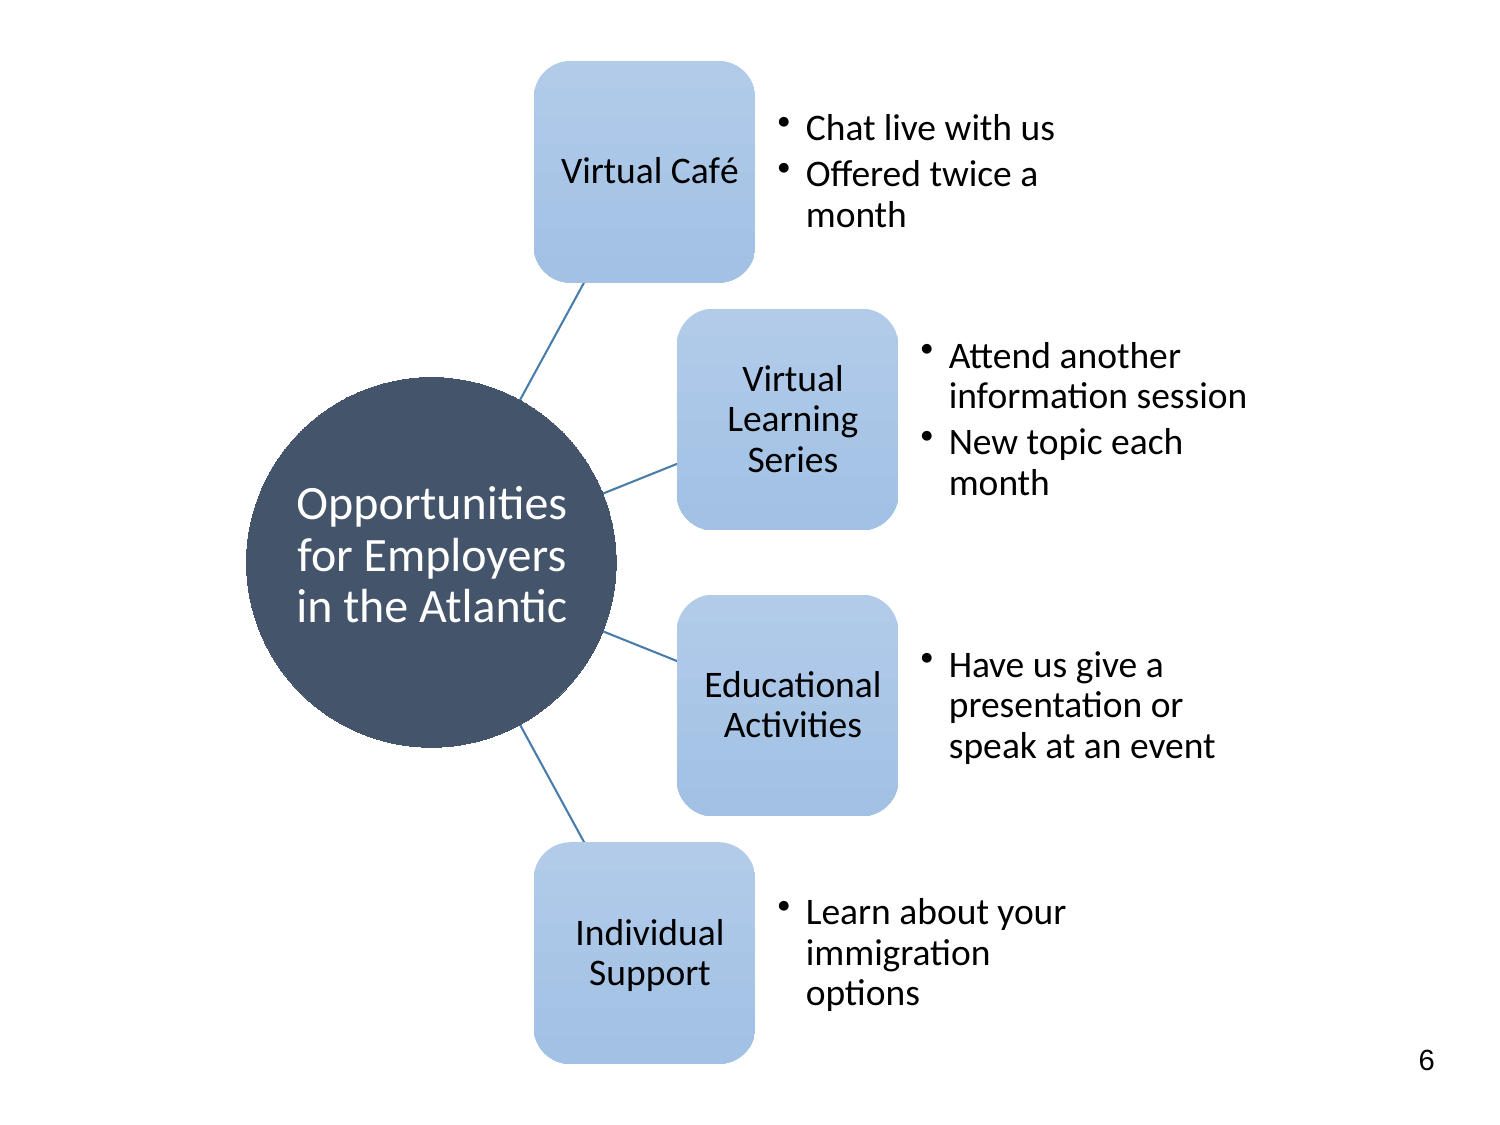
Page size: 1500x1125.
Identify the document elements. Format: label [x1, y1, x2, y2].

text_box [35, 60, 1465, 1065]
